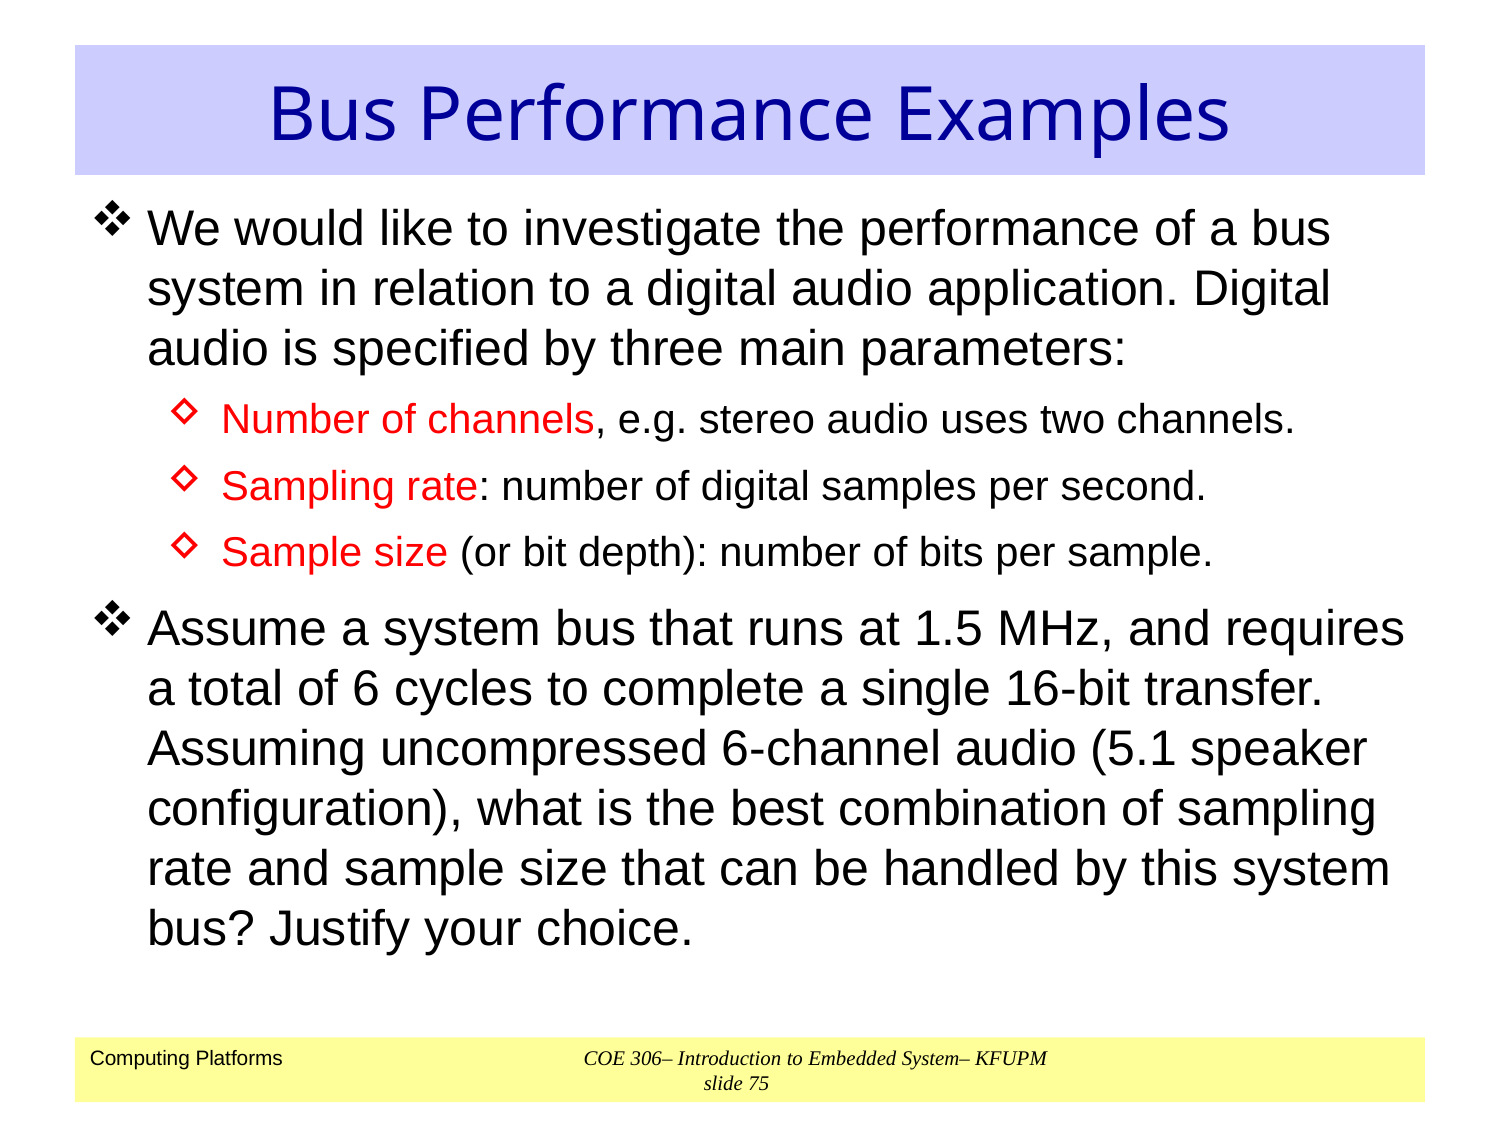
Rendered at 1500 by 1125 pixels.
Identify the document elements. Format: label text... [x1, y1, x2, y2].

title Bus Performance Examples [75, 45, 1425, 175]
list We would like to investigate the performance of a bus system in relation to a digital audio application. Digital audio is specified by three main parameters: Number of channels, e.g. stereo audio uses two channels. Sampling rate: number of digital samples per second. Sample size (or bit depth): number of bits per sample. Assume a system bus that runs at 1.5 MHz, and requires a total of 6 cycles to complete a single 16-bit transfer. Assuming uncompressed 6-channel audio (5.1 speaker configuration), what is the best combination of sampling rate and sample size that can be handled by this system bus? Justify your choice. [75, 187, 1425, 1032]
